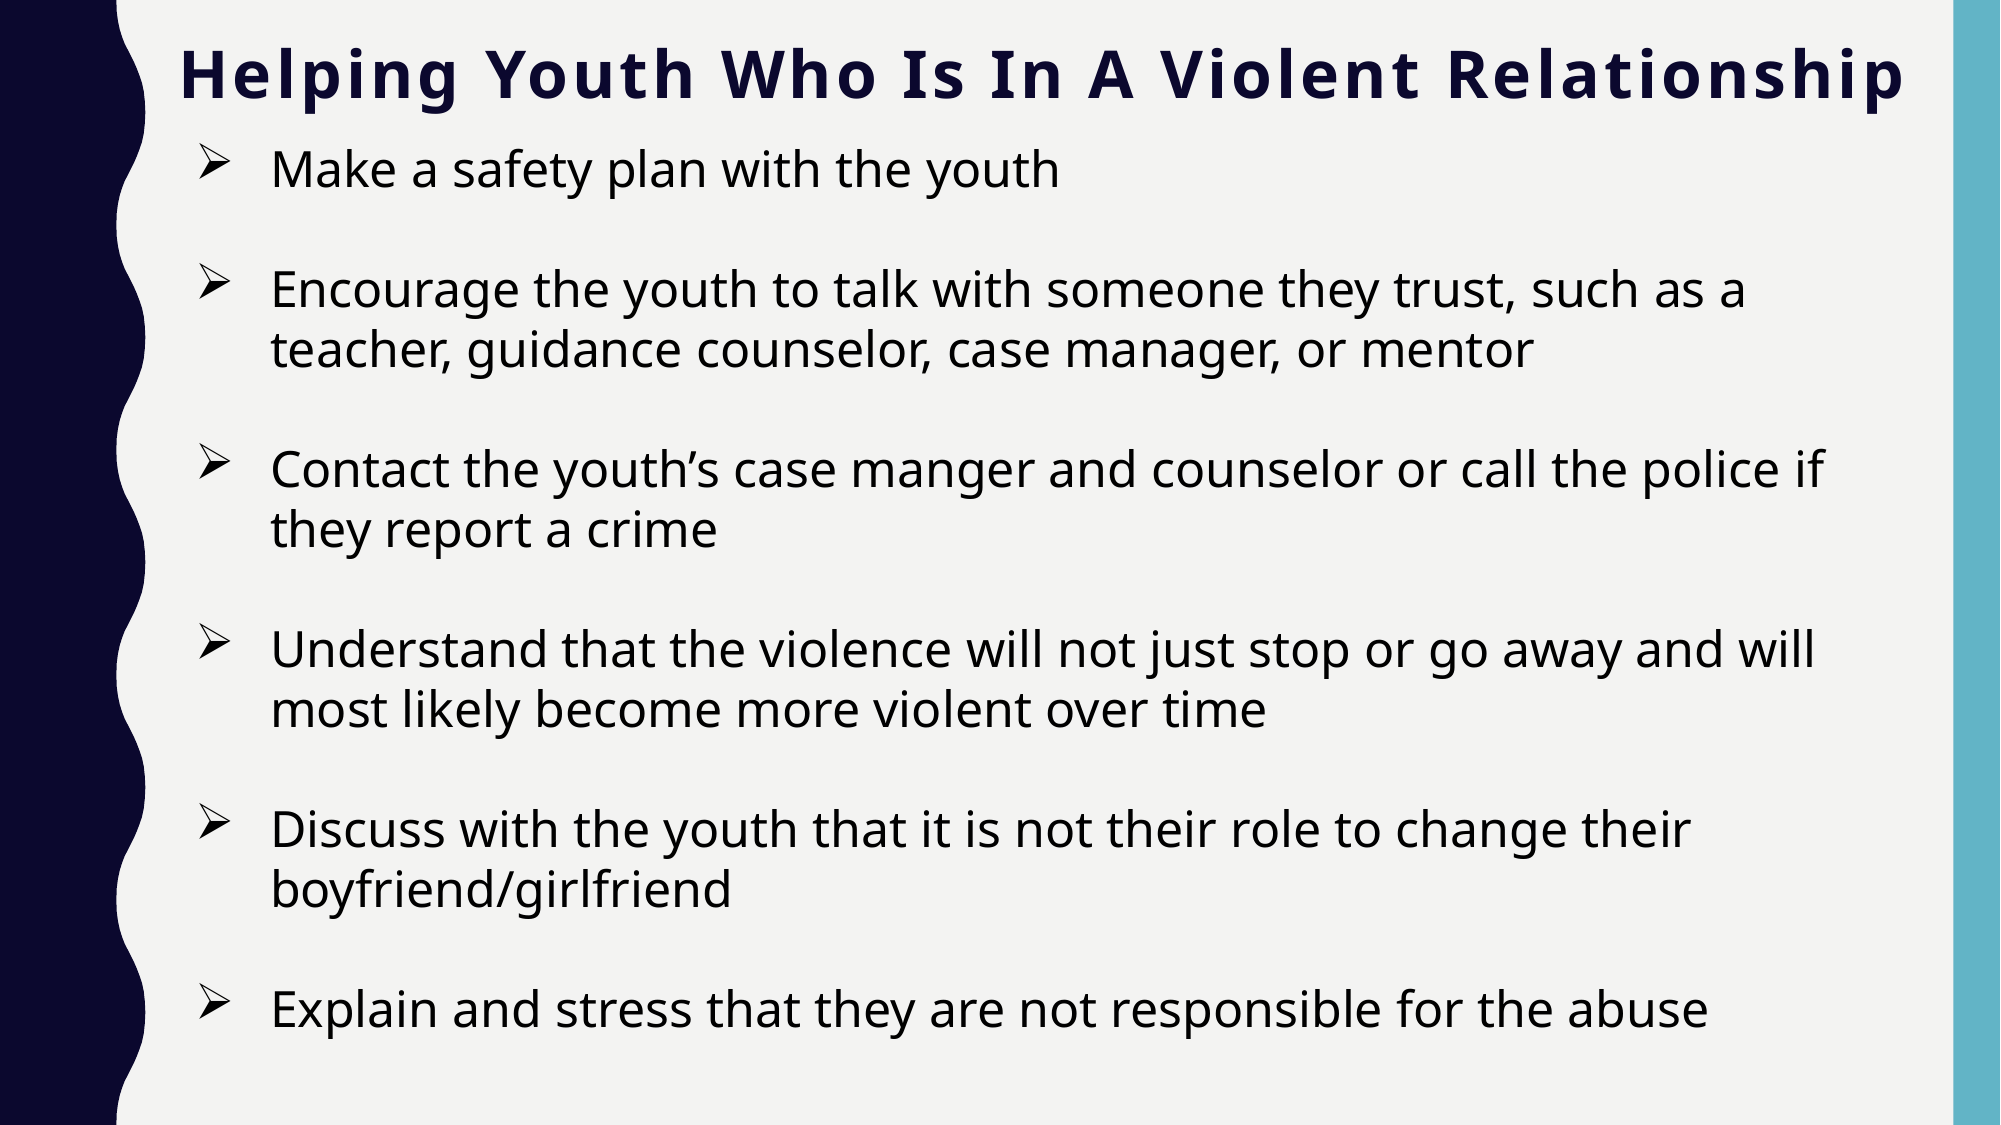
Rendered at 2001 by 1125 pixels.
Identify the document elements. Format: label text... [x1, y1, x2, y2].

text_box Make a safety plan with the youth Encourage the youth to talk with someone they trust, such as a teacher, guidance counselor, case manager, or mentor Contact the youth’s case manger and counselor or call the police if they report a crime Understand that the violence will not just stop or go away and will most likely become more violent over time Discuss with the youth that it is not their role to change their boyfriend/girlfriend Explain and stress that they are not responsible for the abuse [180, 130, 1949, 1045]
title Helping Youth Who Is In A Violent Relationship [138, 0, 1949, 154]
